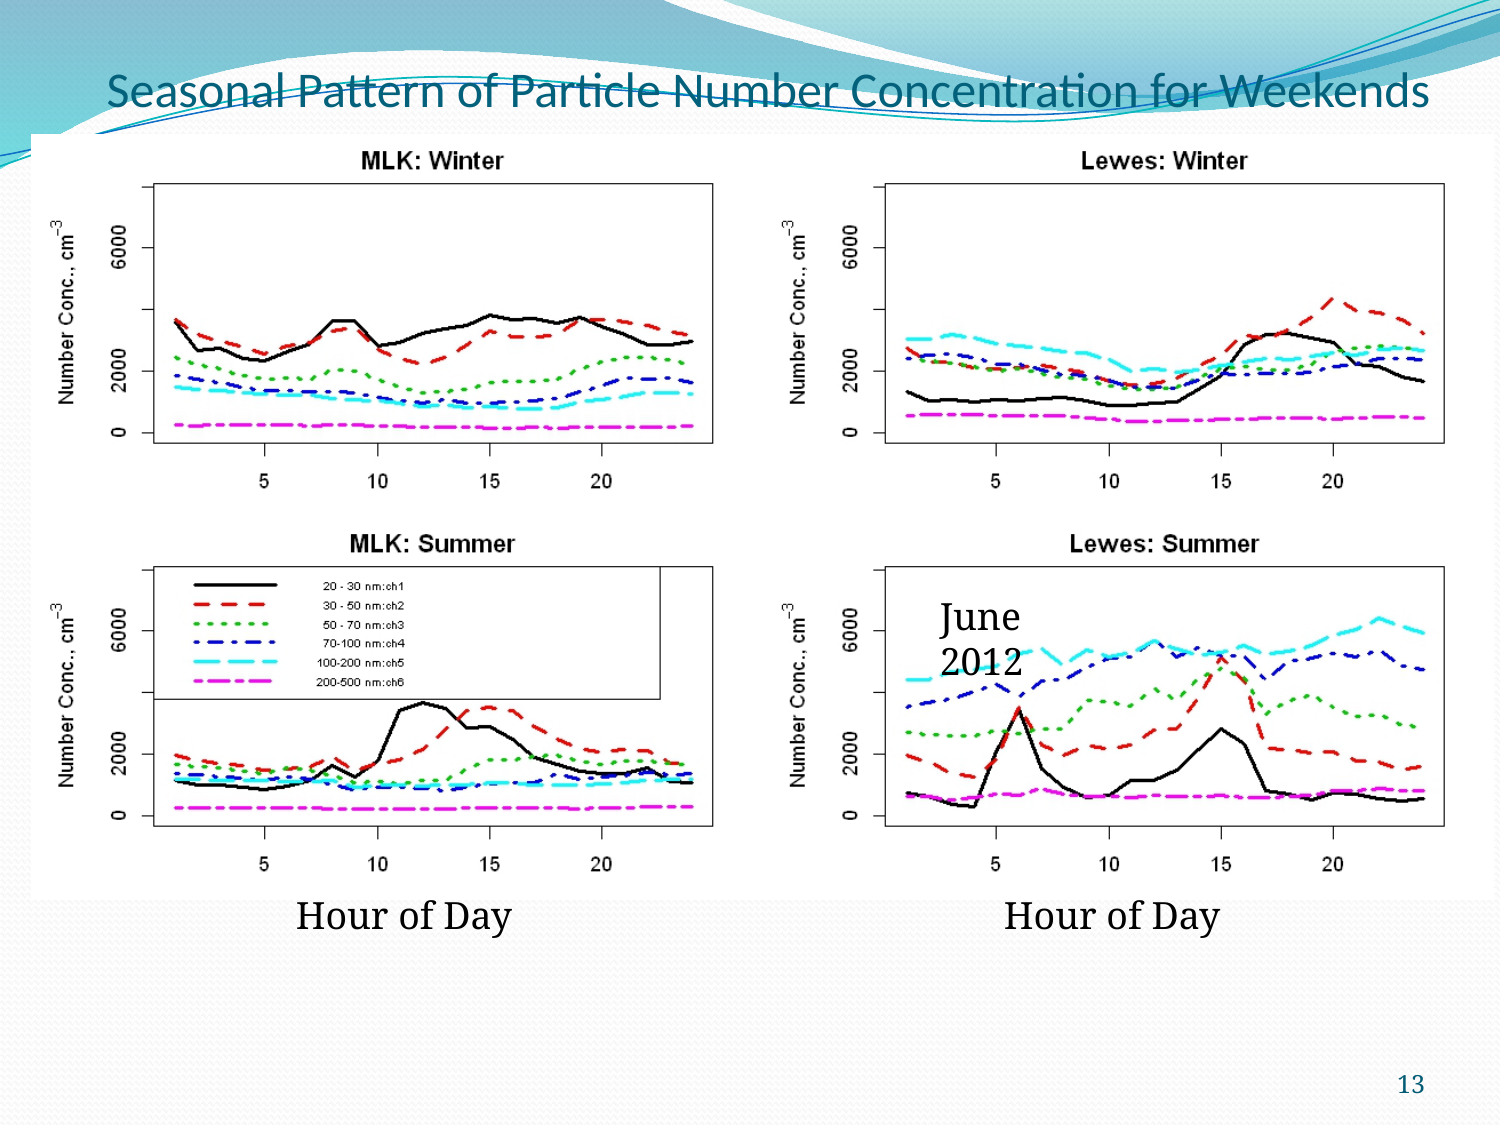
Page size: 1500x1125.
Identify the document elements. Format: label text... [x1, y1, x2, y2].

slide_number 13 [1299, 1042, 1425, 1103]
text_box Seasonal Pattern of Particle Number Concentration for Weekends [87, 50, 1450, 133]
picture [31, 134, 1494, 900]
text_box Hour of Day [254, 913, 555, 944]
text_box Hour of Day [962, 913, 1263, 944]
